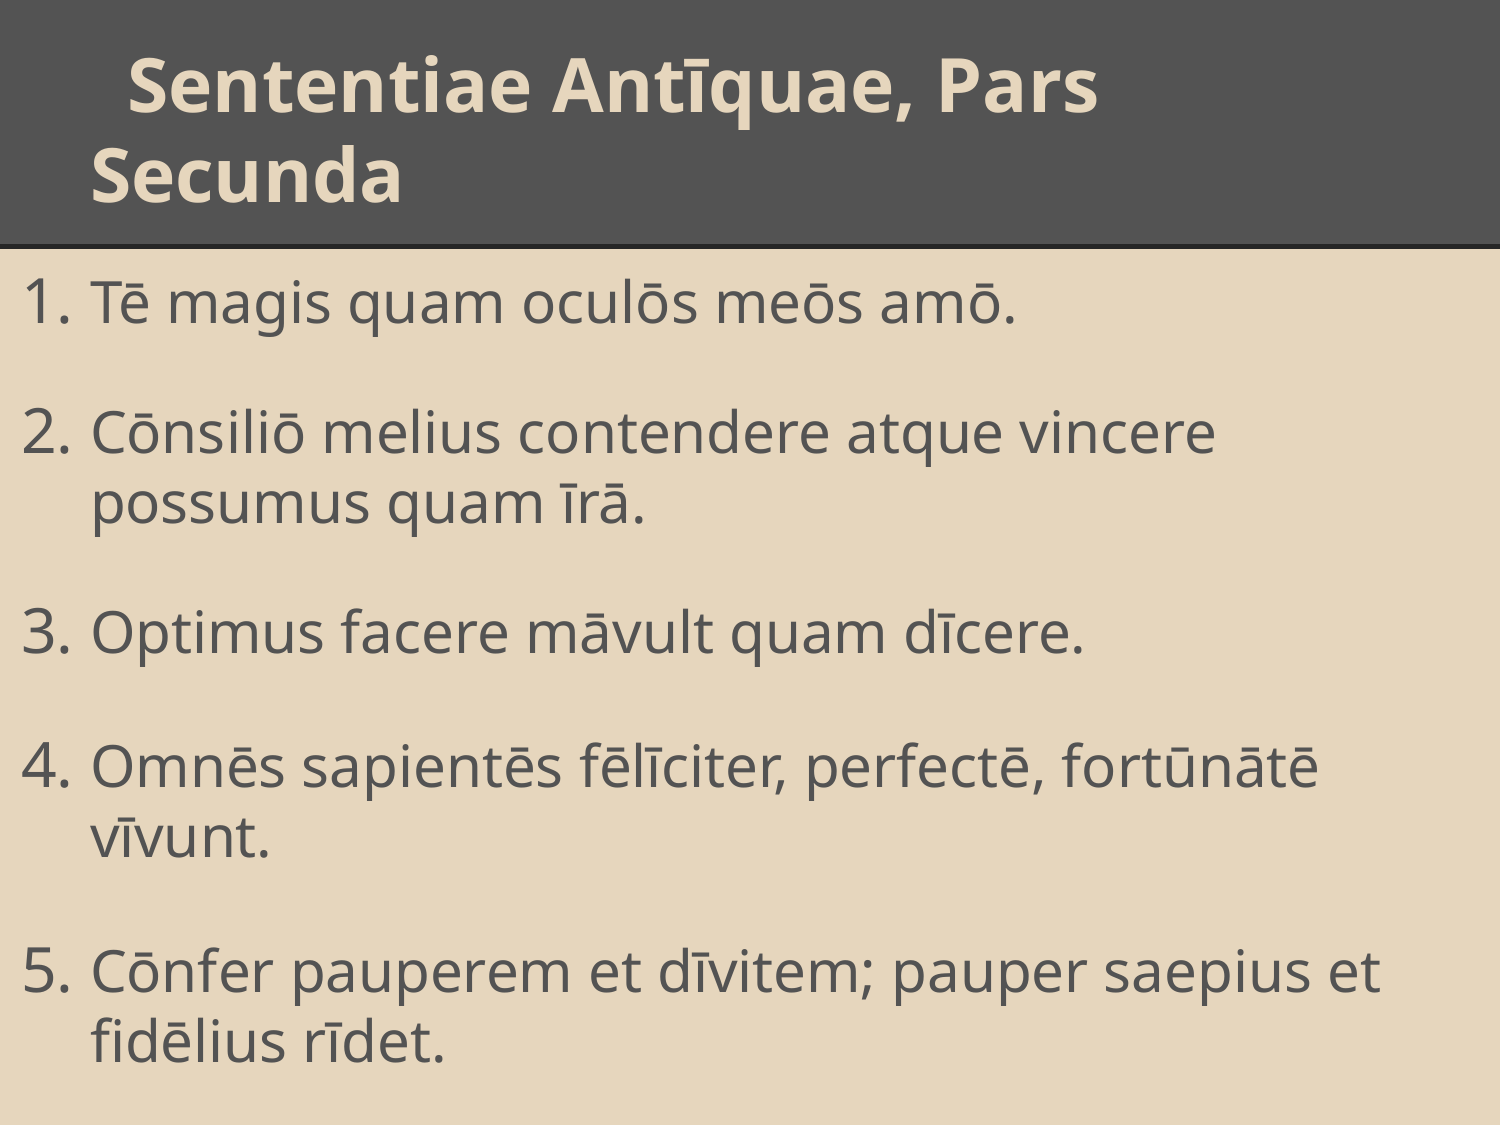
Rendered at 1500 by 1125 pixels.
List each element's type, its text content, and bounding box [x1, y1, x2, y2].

list Tē magis quam oculōs meōs amō. Cōnsiliō melius contendere atque vincere possumus quam īrā. Optimus facere māvult quam dīcere. Omnēs sapientēs fēlīciter, perfectē, fortūnātē vīvunt. Cōnfer pauperem et dīvitem; pauper saepius et fidēlius rīdet. [0, 249, 1500, 1125]
title Sententiae Antīquae, Pars Secunda [75, 45, 1425, 233]
